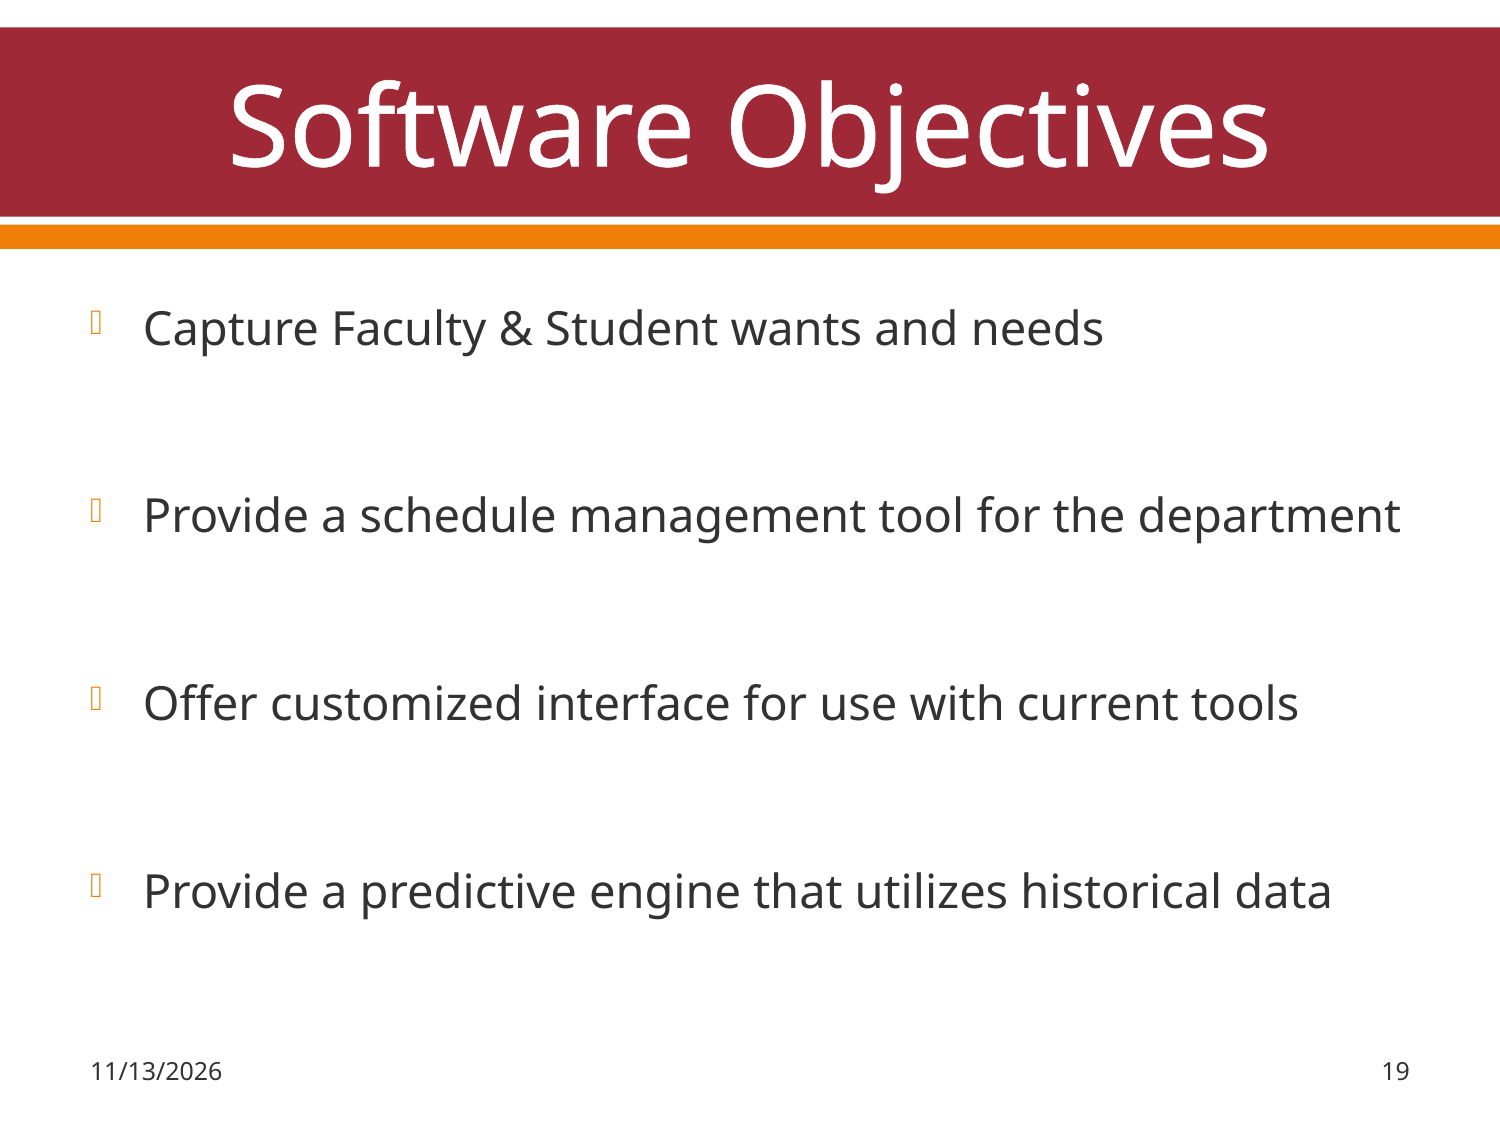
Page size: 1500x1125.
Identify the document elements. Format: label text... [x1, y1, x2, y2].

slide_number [75, 1042, 425, 1103]
slide_number 19 [1074, 1042, 1425, 1103]
title Software Objectives [75, 29, 1425, 213]
list Capture Faculty & Student wants and needs Provide a schedule management tool for the department Offer customized interface for use with current tools Provide a predictive engine that utilizes historical data [75, 262, 1425, 1005]
